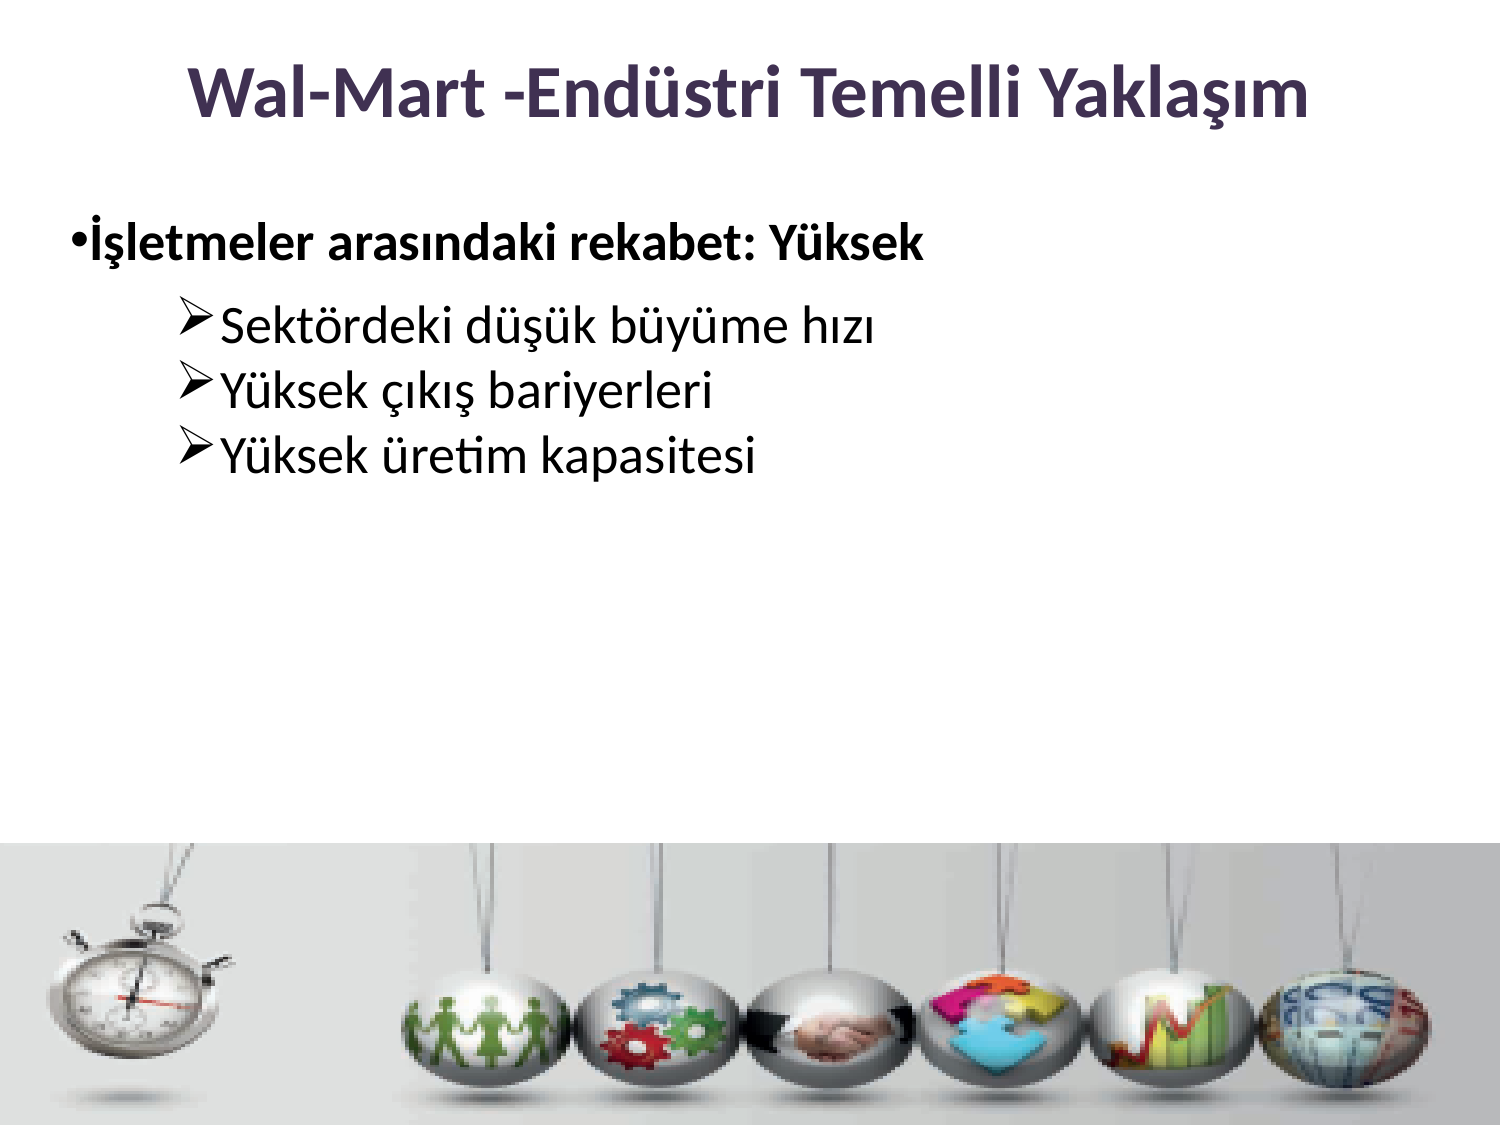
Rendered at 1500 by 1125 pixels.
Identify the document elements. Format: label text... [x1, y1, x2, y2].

text_box Wal-Mart -Endüstri Temelli Yaklaşım [46, 46, 1453, 129]
picture [0, 843, 1500, 1125]
text_box İşletmeler arasındaki rekabet: Yüksek Sektördeki düşük büyüme hızı Yüksek çıkış bariyerleri Yüksek üretim kapasitesi [70, 205, 1418, 634]
